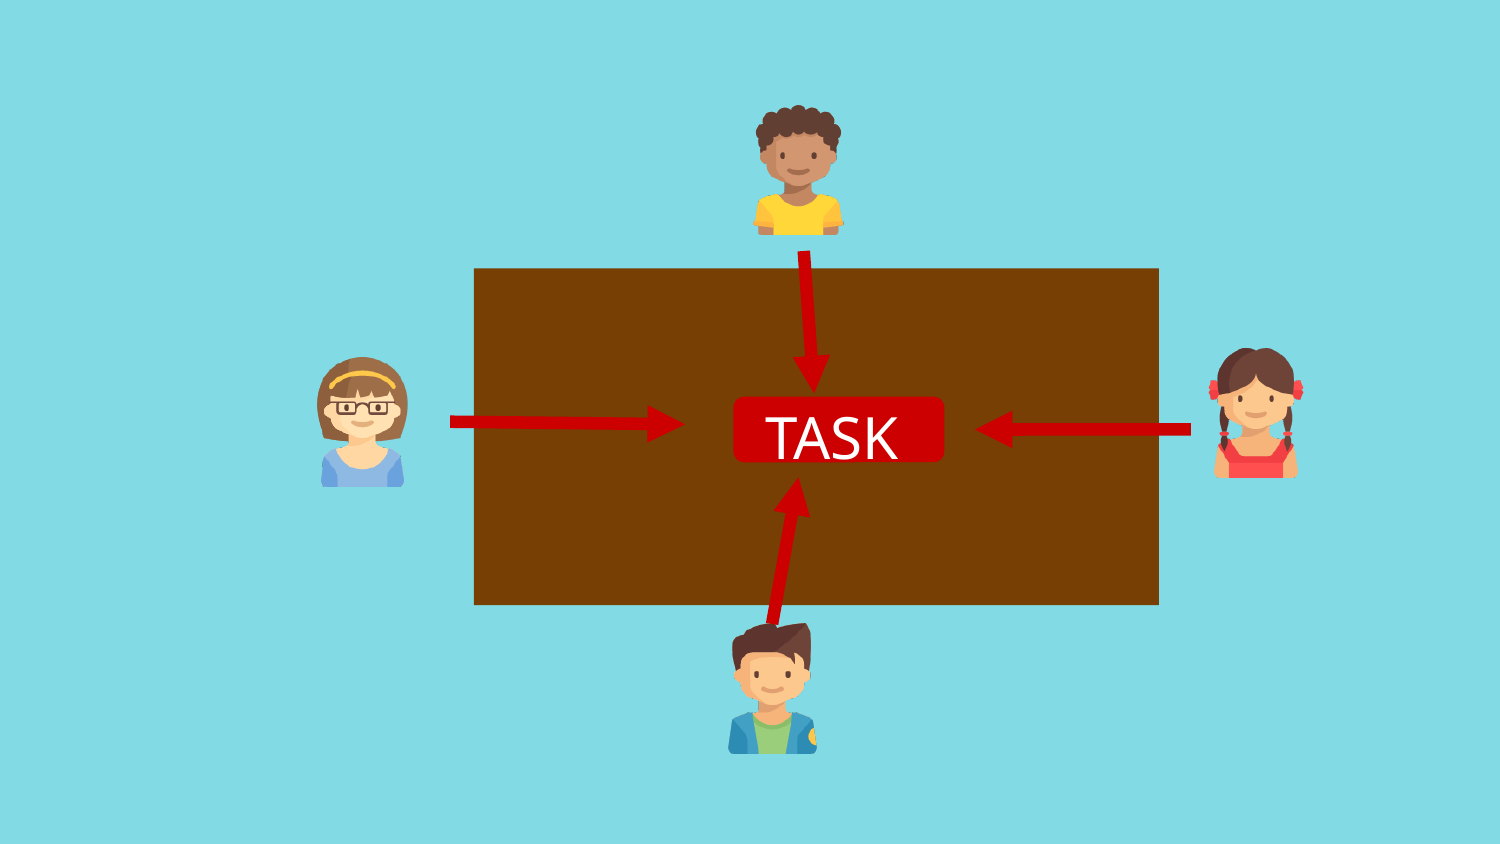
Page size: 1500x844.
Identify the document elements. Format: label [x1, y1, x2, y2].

text_box [449, 421, 686, 425]
picture [707, 623, 838, 754]
text_box [473, 268, 798, 606]
text_box [771, 476, 799, 625]
picture [297, 356, 428, 487]
text_box [799, 475, 1159, 606]
text_box [733, 393, 1192, 466]
picture [733, 105, 864, 236]
picture [1190, 347, 1321, 478]
text_box [819, 268, 1159, 391]
text_box [803, 250, 815, 394]
